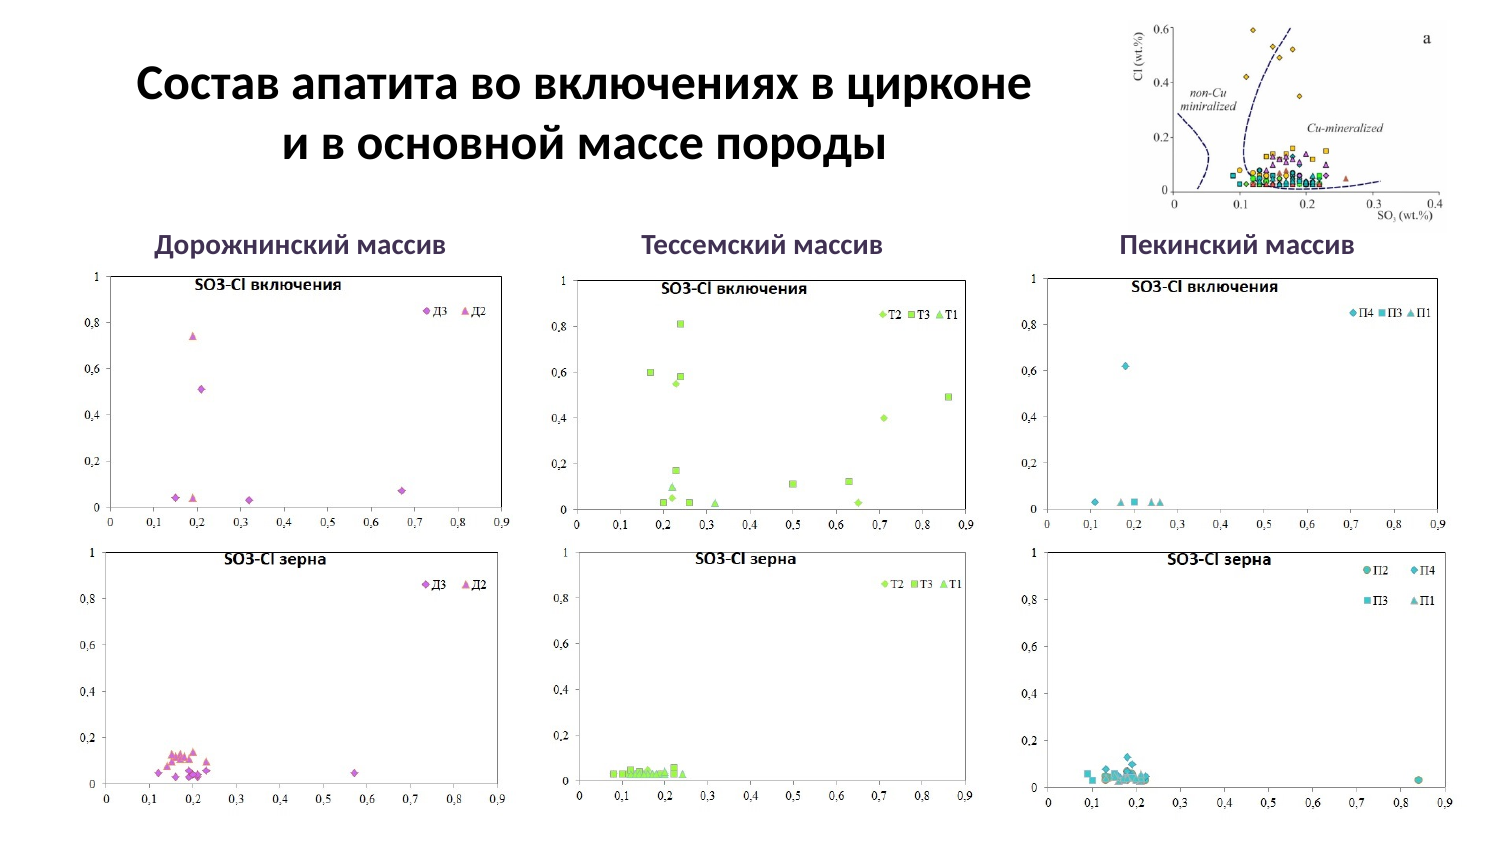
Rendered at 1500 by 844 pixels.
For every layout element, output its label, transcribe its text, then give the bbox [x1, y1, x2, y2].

picture [1127, 19, 1448, 235]
text_box Дорожнинский массив [88, 218, 513, 263]
picture [51, 263, 979, 825]
picture [1009, 265, 1469, 828]
text_box Тессемский массив [542, 218, 984, 268]
text_box Пекинский массив [1018, 218, 1457, 265]
title Состав апатита во включениях в цирконе и в основной массе породы [76, 43, 1093, 175]
